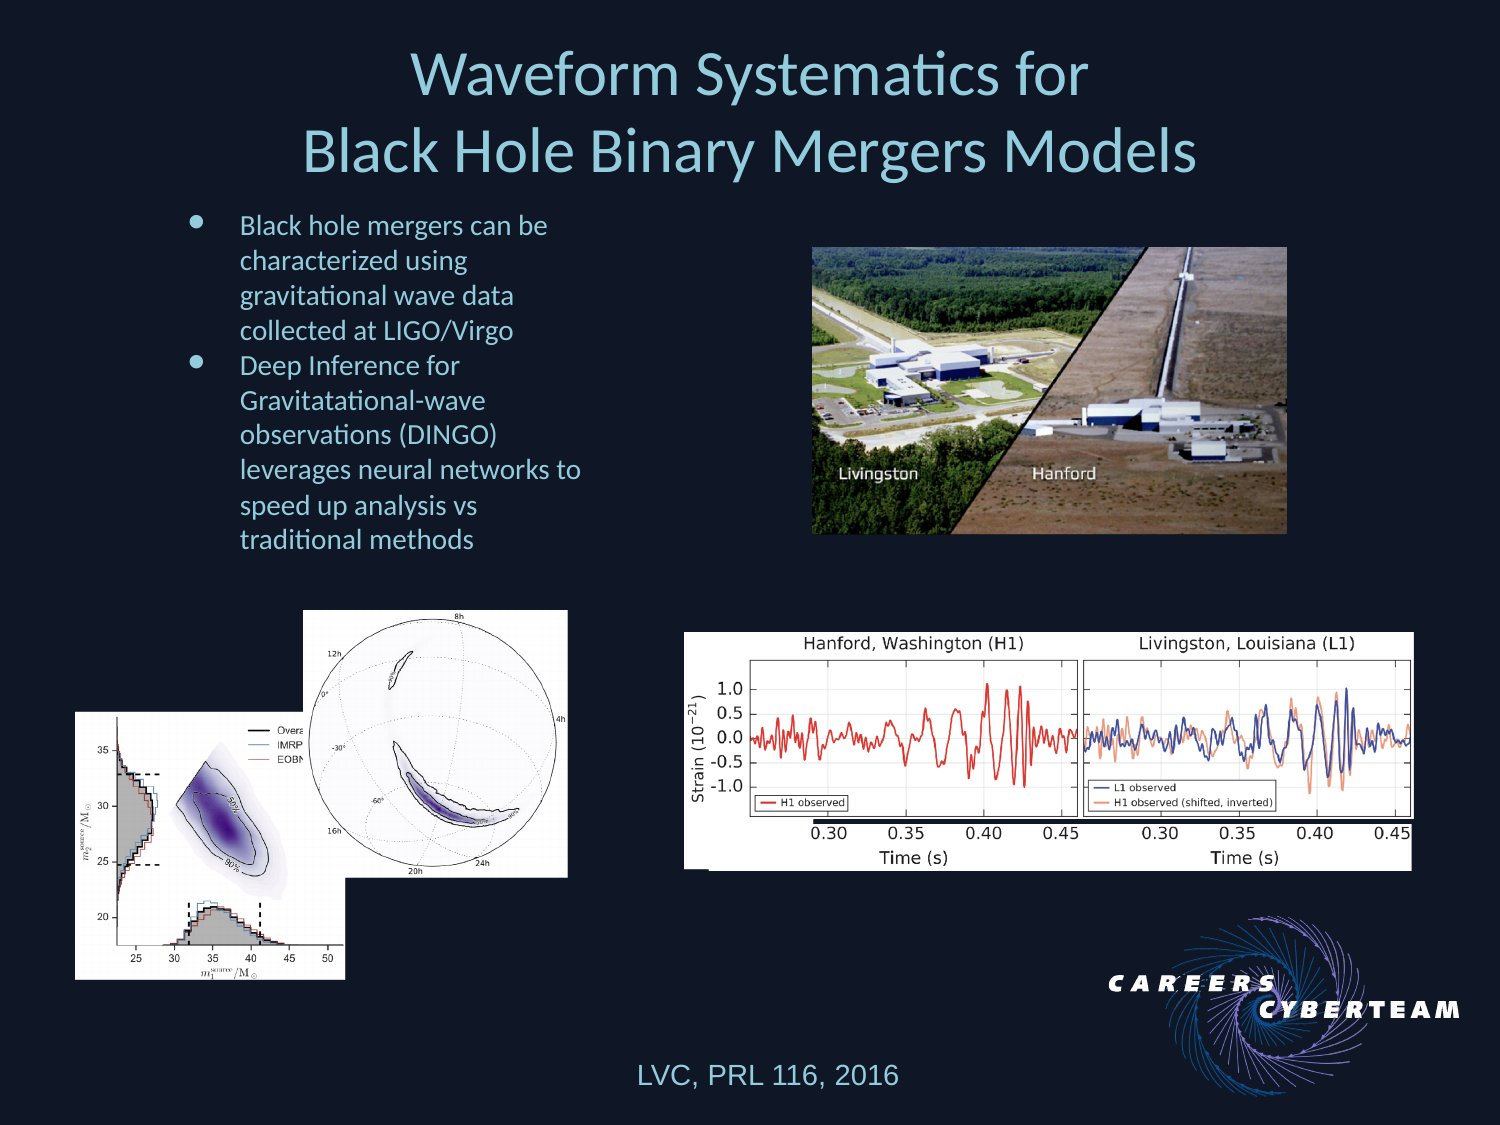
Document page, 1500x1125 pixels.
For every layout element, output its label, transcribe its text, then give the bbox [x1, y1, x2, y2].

text_box LVC, PRL 116, 2016 [621, 1041, 1114, 1107]
title Waveform Systematics for Black Hole Binary Mergers Models [75, 14, 1425, 203]
text_box Black hole mergers can be characterized using gravitational wave data collected at LIGO/Virgo Deep Inference for Gravitatational-wave observations (DINGO) leverages neural networks to speed up analysis vs traditional methods [149, 191, 607, 453]
picture [684, 631, 1415, 872]
picture [812, 246, 1287, 536]
picture [1062, 912, 1471, 1100]
picture [74, 610, 568, 980]
